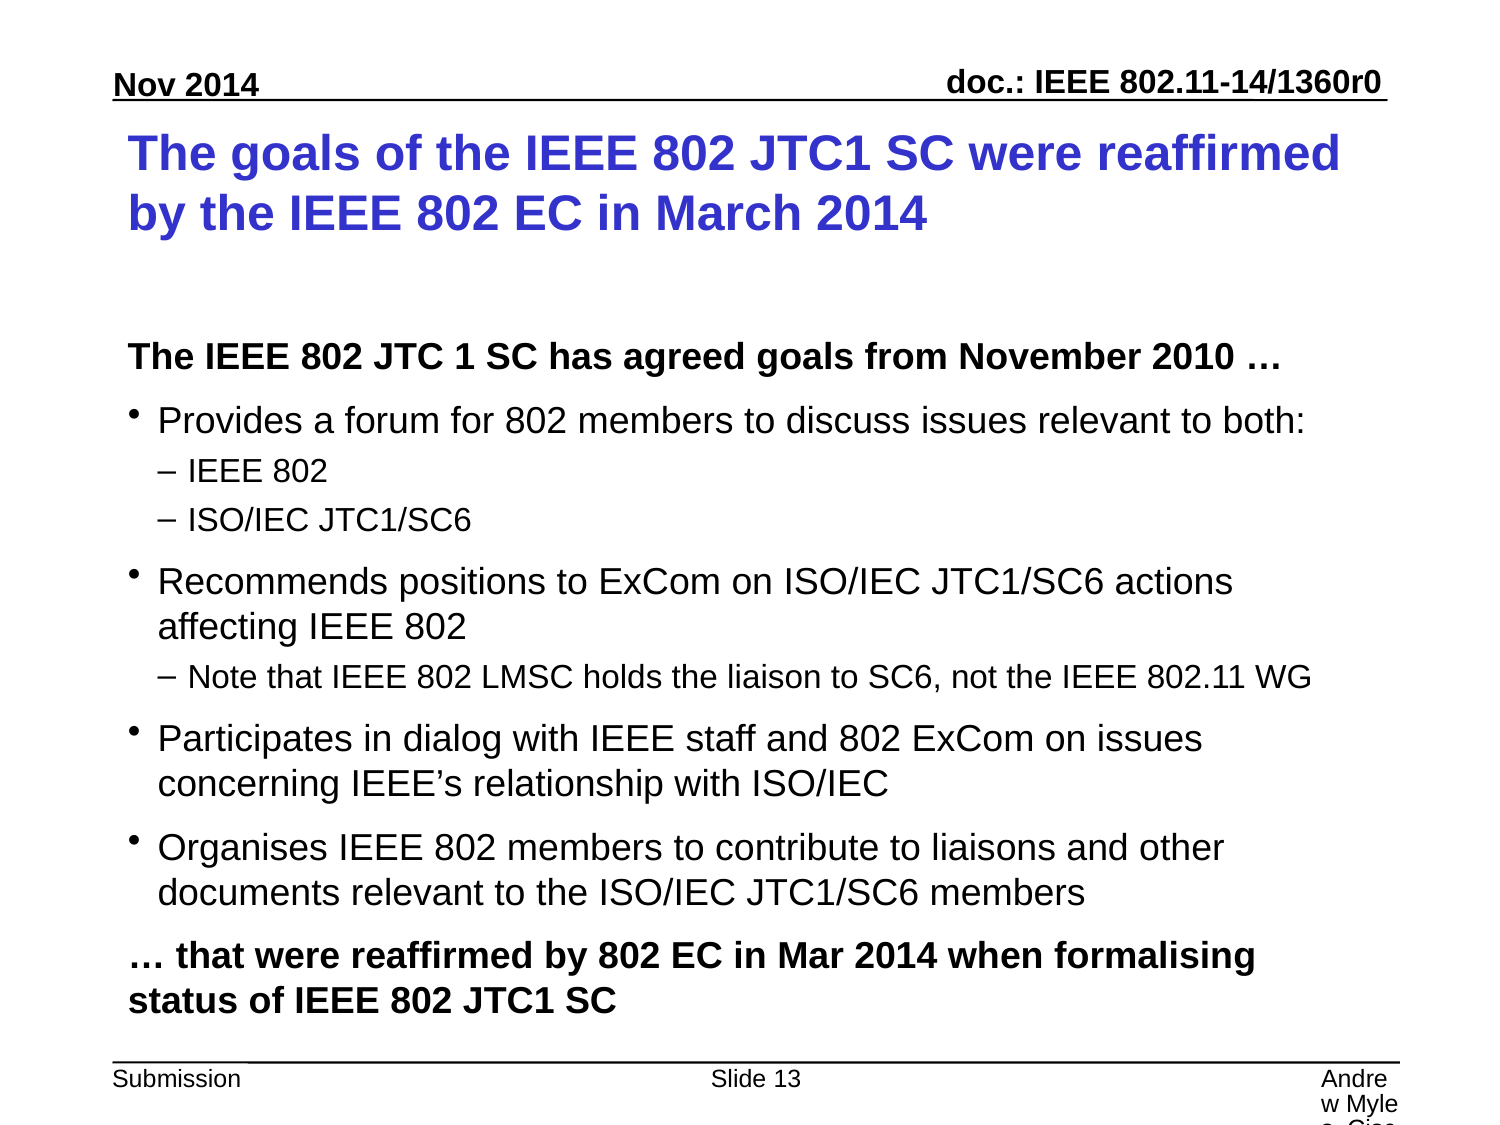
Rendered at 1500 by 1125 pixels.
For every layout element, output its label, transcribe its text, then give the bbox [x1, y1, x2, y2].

title The goals of the IEEE 802 JTC1 SC were reaffirmed by the IEEE 802 EC in March 2014 [112, 112, 1388, 288]
list The IEEE 802 JTC 1 SC has agreed goals from November 2010 … Provides a forum for 802 members to discuss issues relevant to both: IEEE 802 ISO/IEC JTC1/SC6 Recommends positions to ExCom on ISO/IEC JTC1/SC6 actions affecting IEEE 802 Note that IEEE 802 LMSC holds the liaison to SC6, not the IEEE 802.11 WG Participates in dialog with IEEE staff and 802 ExCom on issues concerning IEEE’s relationship with ISO/IEC Organises IEEE 802 members to contribute to liaisons and other documents relevant to the ISO/IEC JTC1/SC6 members … that were reaffirmed by 802 EC in Mar 2014 when formalising status of IEEE 802 JTC1 SC [112, 324, 1388, 1000]
footer Andrew Myles, Cisco [1320, 1061, 1402, 1093]
slide_number Slide 13 [709, 1061, 803, 1093]
